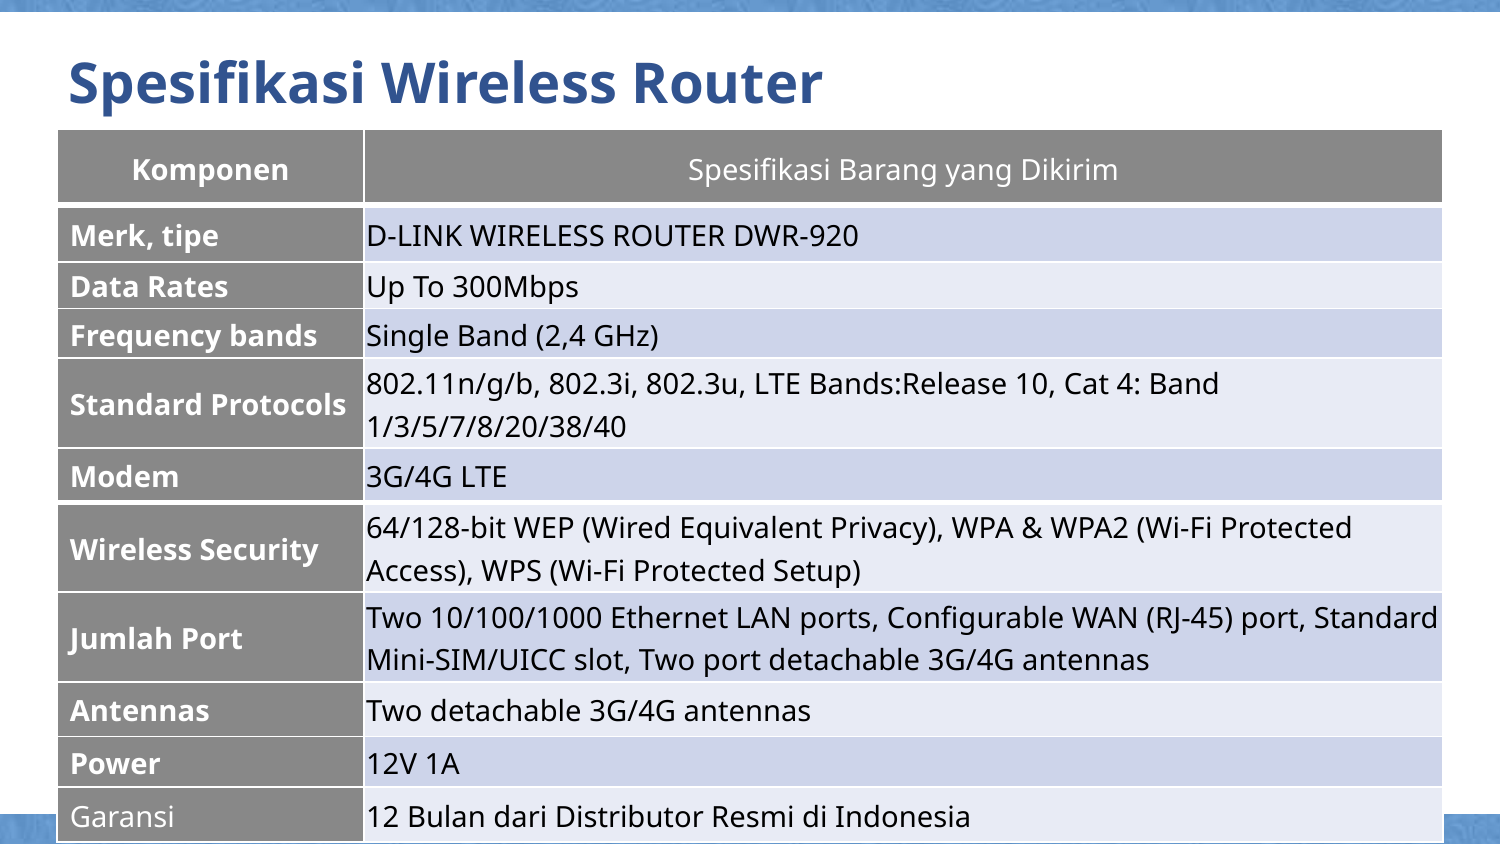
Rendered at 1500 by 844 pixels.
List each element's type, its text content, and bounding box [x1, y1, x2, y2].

table_cell Up To 300Mbps [365, 263, 1442, 308]
table_cell 802.11n/g/b, 802.3i, 802.3u, LTE Bands:Release 10, Cat 4: Band 1/3/5/7/8/20/38/40 [365, 359, 1442, 447]
table_cell Single Band (2,4 GHz) [365, 309, 1442, 357]
table_cell 12V 1A [365, 737, 1442, 786]
table_cell Antennas [58, 683, 363, 736]
text_box Spesifikasi Wireless Router [57, 41, 1185, 122]
table_cell Two detachable 3G/4G antennas [365, 683, 1442, 736]
table_cell Two 10/100/1000 Ethernet LAN ports, Configurable WAN (RJ-45) port, Standard Mini-SIM/UICC slot, Two port detachable 3G/4G antennas [365, 593, 1442, 681]
table_cell Data Rates [58, 263, 363, 308]
table_cell Wireless Security [58, 505, 363, 591]
picture [0, 814, 1500, 844]
table_cell Garansi [58, 788, 363, 841]
table_cell Merk, tipe [58, 208, 363, 261]
table_cell Frequency bands [58, 309, 363, 357]
table_cell 3G/4G LTE [365, 449, 1442, 500]
table_cell Jumlah Port [58, 593, 363, 681]
picture [0, 0, 1500, 12]
table_header Spesifikasi Barang yang Dikirim [365, 130, 1442, 202]
table_cell 12 Bulan dari Distributor Resmi di Indonesia [365, 788, 1442, 841]
table_header Komponen [58, 130, 363, 202]
table_cell Modem [58, 449, 363, 500]
table_cell Standard Protocols [58, 359, 363, 447]
table_cell D-LINK WIRELESS ROUTER DWR-920 [365, 208, 1442, 261]
table_cell 64/128-bit WEP (Wired Equivalent Privacy), WPA & WPA2 (Wi-Fi Protected Access), WPS (Wi-Fi Protected Setup) [365, 505, 1442, 591]
table_cell Power [58, 737, 363, 786]
